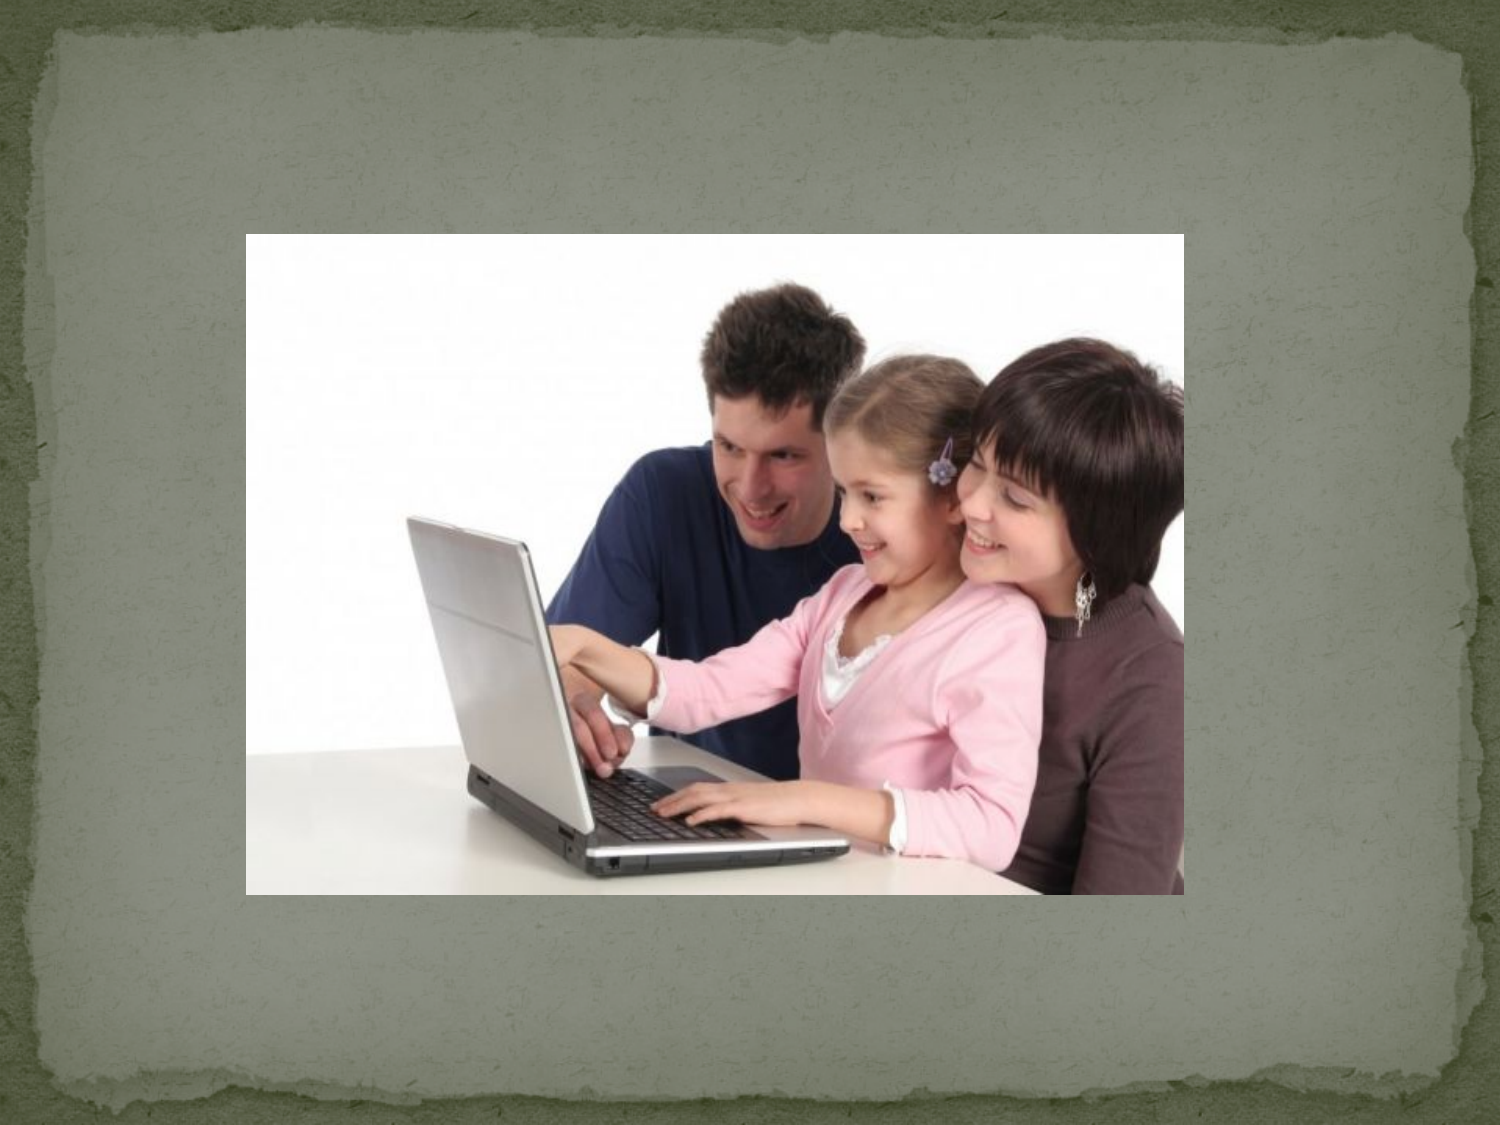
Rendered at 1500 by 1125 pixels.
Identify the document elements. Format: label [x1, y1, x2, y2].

picture [246, 234, 1184, 895]
